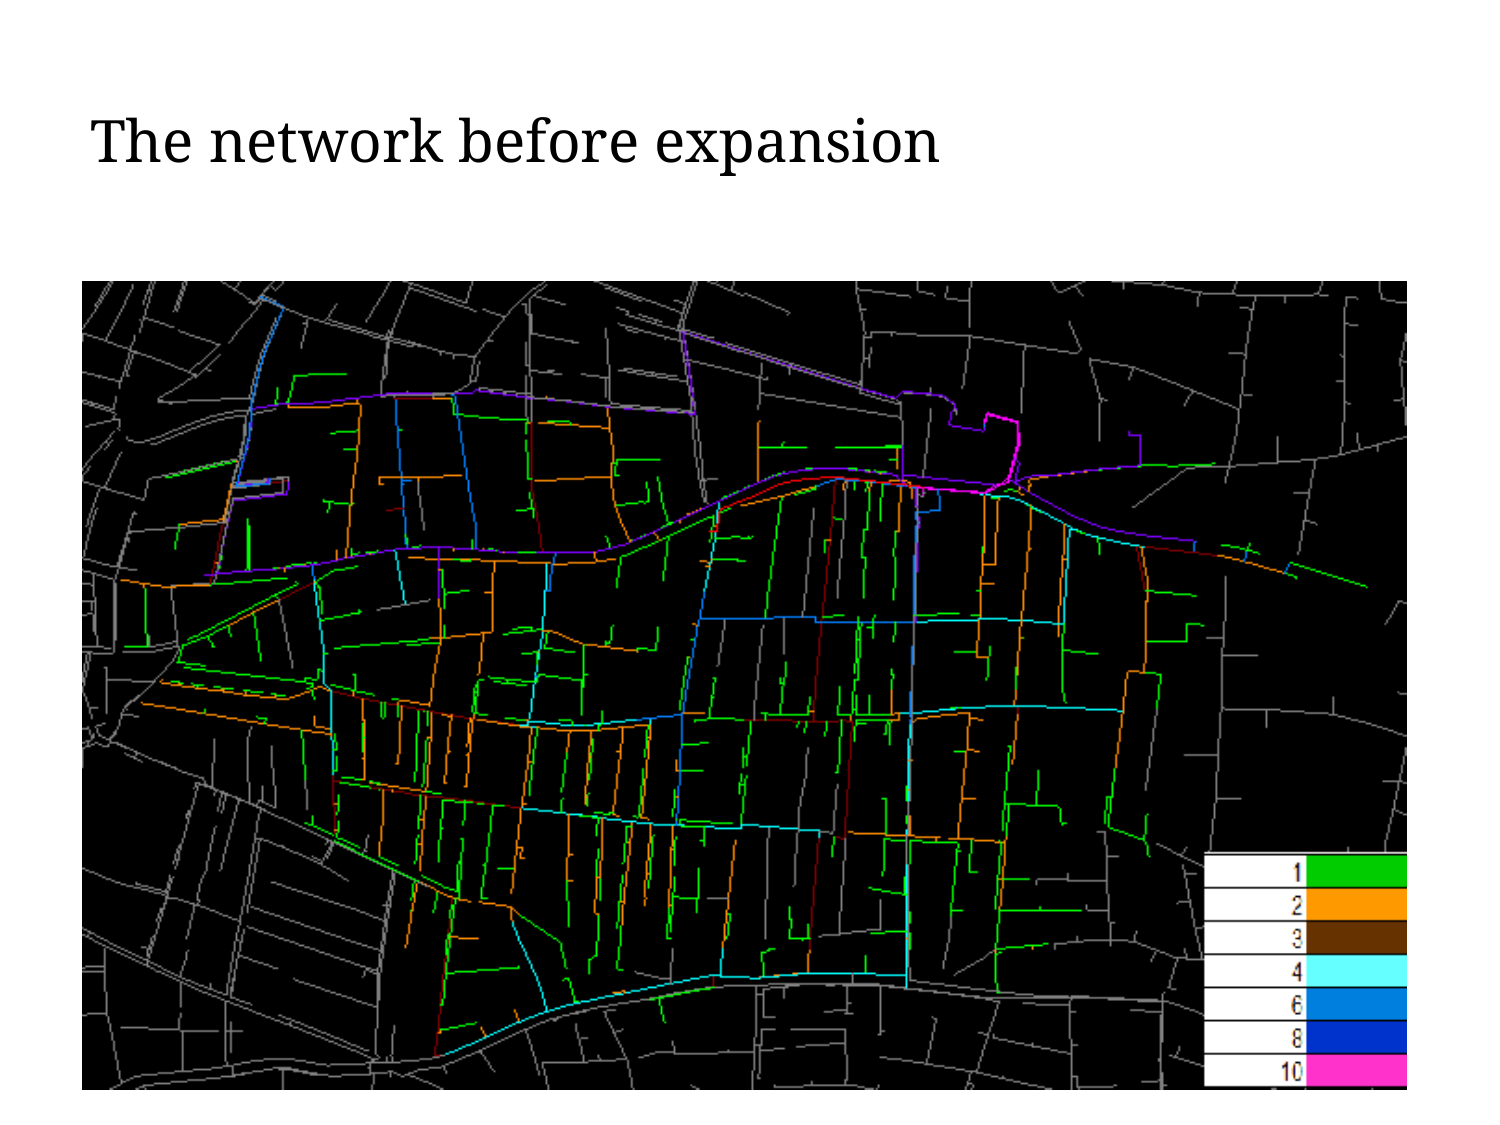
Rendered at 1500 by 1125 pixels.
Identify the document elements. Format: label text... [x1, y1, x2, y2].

picture [81, 281, 1407, 1091]
title The network before expansion [75, 45, 1425, 233]
